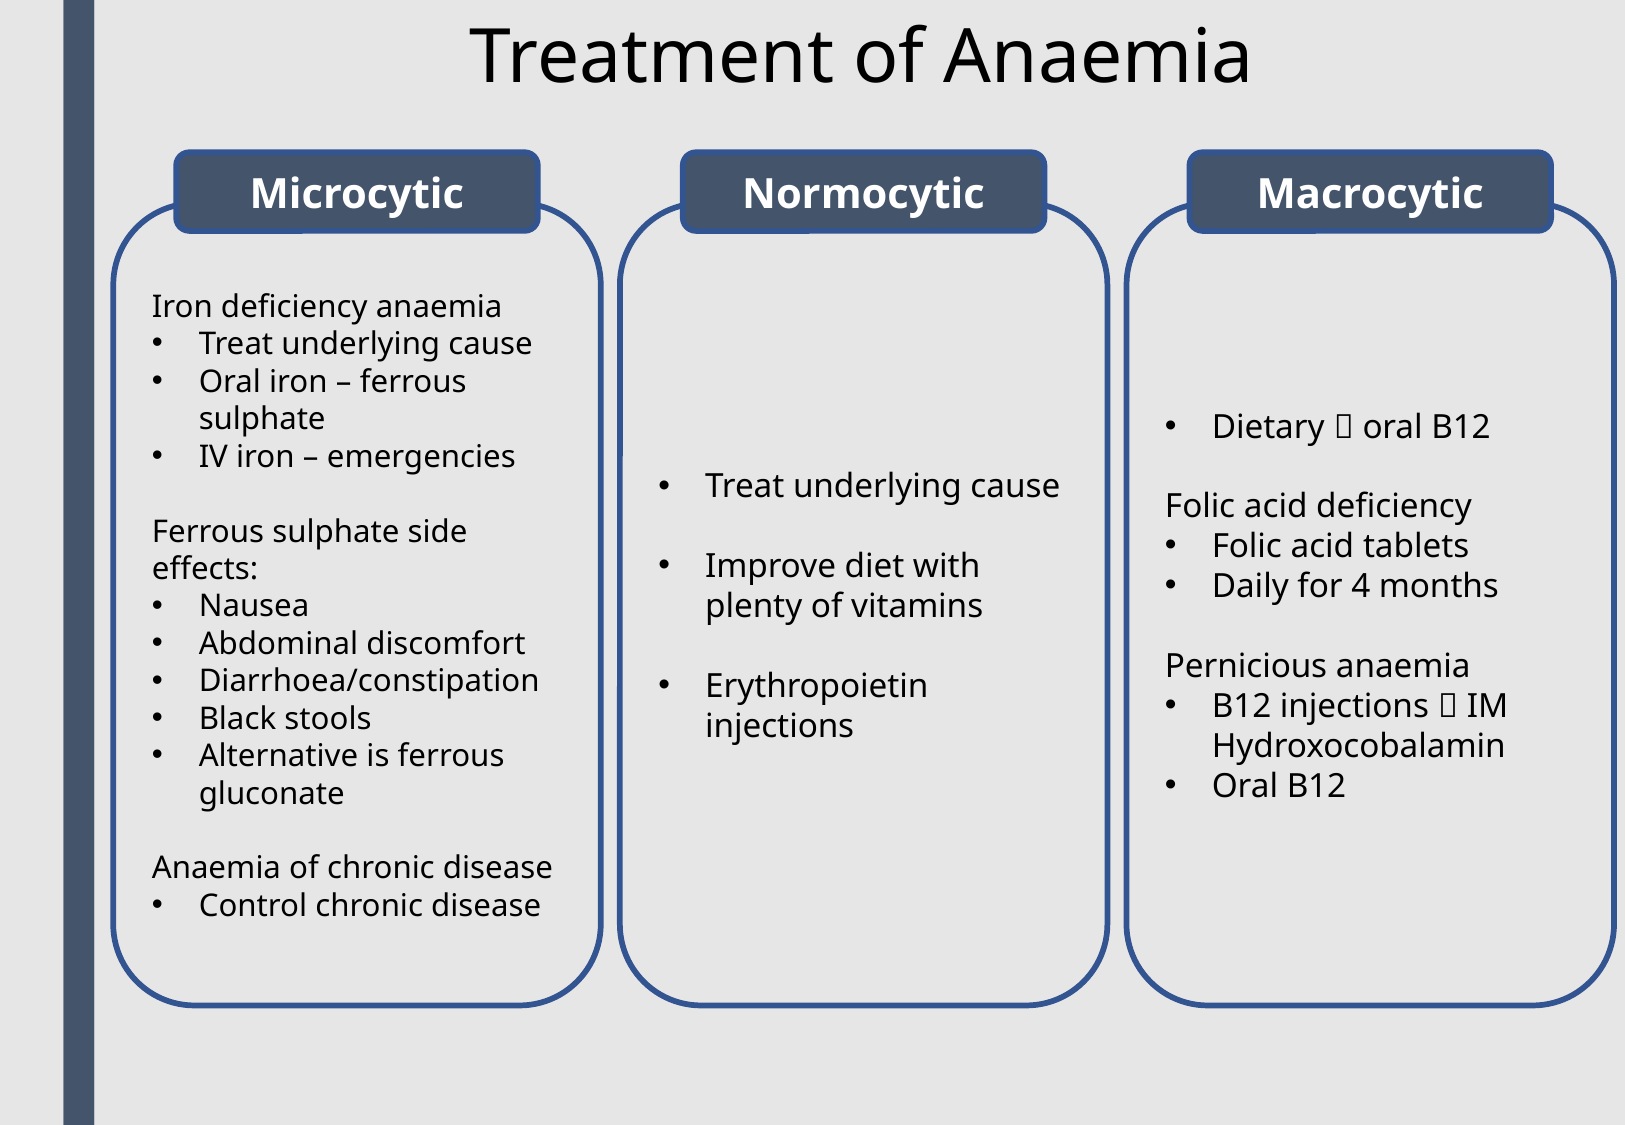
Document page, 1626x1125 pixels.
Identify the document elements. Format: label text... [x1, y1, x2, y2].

text_box Dietary  oral B12 Folic acid deficiency Folic acid tablets Daily for 4 months Pernicious anaemia B12 injections  IM Hydroxocobalamin Oral B12 [1123, 203, 1617, 1009]
text_box Macrocytic [1186, 149, 1555, 234]
text_box Treatment of Anaemia [99, 0, 1625, 105]
text_box Iron deficiency anaemia Treat underlying cause Oral iron – ferrous sulphate IV iron – emergencies Ferrous sulphate side effects: Nausea Abdominal discomfort Diarrhoea/constipation Black stools Alternative is ferrous gluconate Anaemia of chronic disease Control chronic disease [110, 203, 604, 1009]
text_box Microcytic [173, 149, 541, 234]
text_box Normocytic [679, 149, 1048, 234]
text_box Treat underlying cause Improve diet with plenty of vitamins Erythropoietin injections [616, 203, 1111, 1009]
